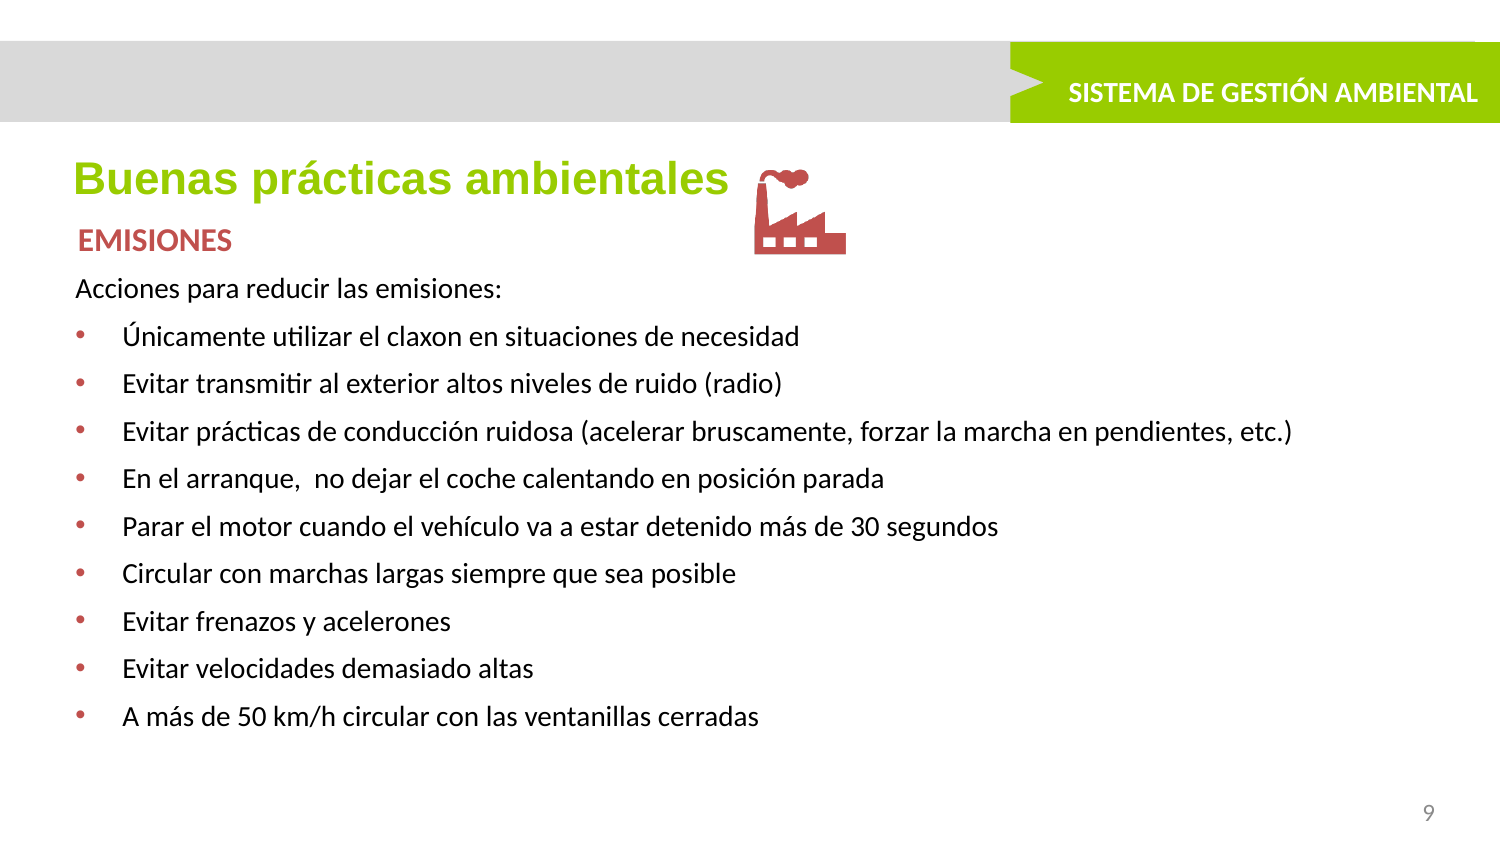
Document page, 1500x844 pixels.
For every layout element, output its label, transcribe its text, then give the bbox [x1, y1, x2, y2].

text_box Buenas prácticas ambientales [62, 143, 800, 210]
text_box SISTEMA DE GESTIÓN AMBIENTAL [1047, 34, 1500, 116]
text_box [0, 39, 1477, 124]
text_box [1010, 42, 1500, 123]
picture [743, 154, 857, 268]
text_box Acciones para reducir las emisiones: Únicamente utilizar el claxon en situaciones de necesidad Evitar transmitir al exterior altos niveles de ruido (radio) Evitar prácticas de conducción ruidosa (acelerar bruscamente, forzar la marcha en pendientes, etc.) En el arranque, no dejar el coche calentando en posición parada Parar el motor cuando el vehículo va a estar detenido más de 30 segundos Circular con marchas largas siempre que sea posible Evitar frenazos y acelerones Evitar velocidades demasiado altas A más de 50 km/h circular con las ventanillas cerradas [60, 262, 1424, 740]
slide_number 9 [1100, 789, 1450, 835]
text_box EMISIONES [63, 211, 543, 262]
